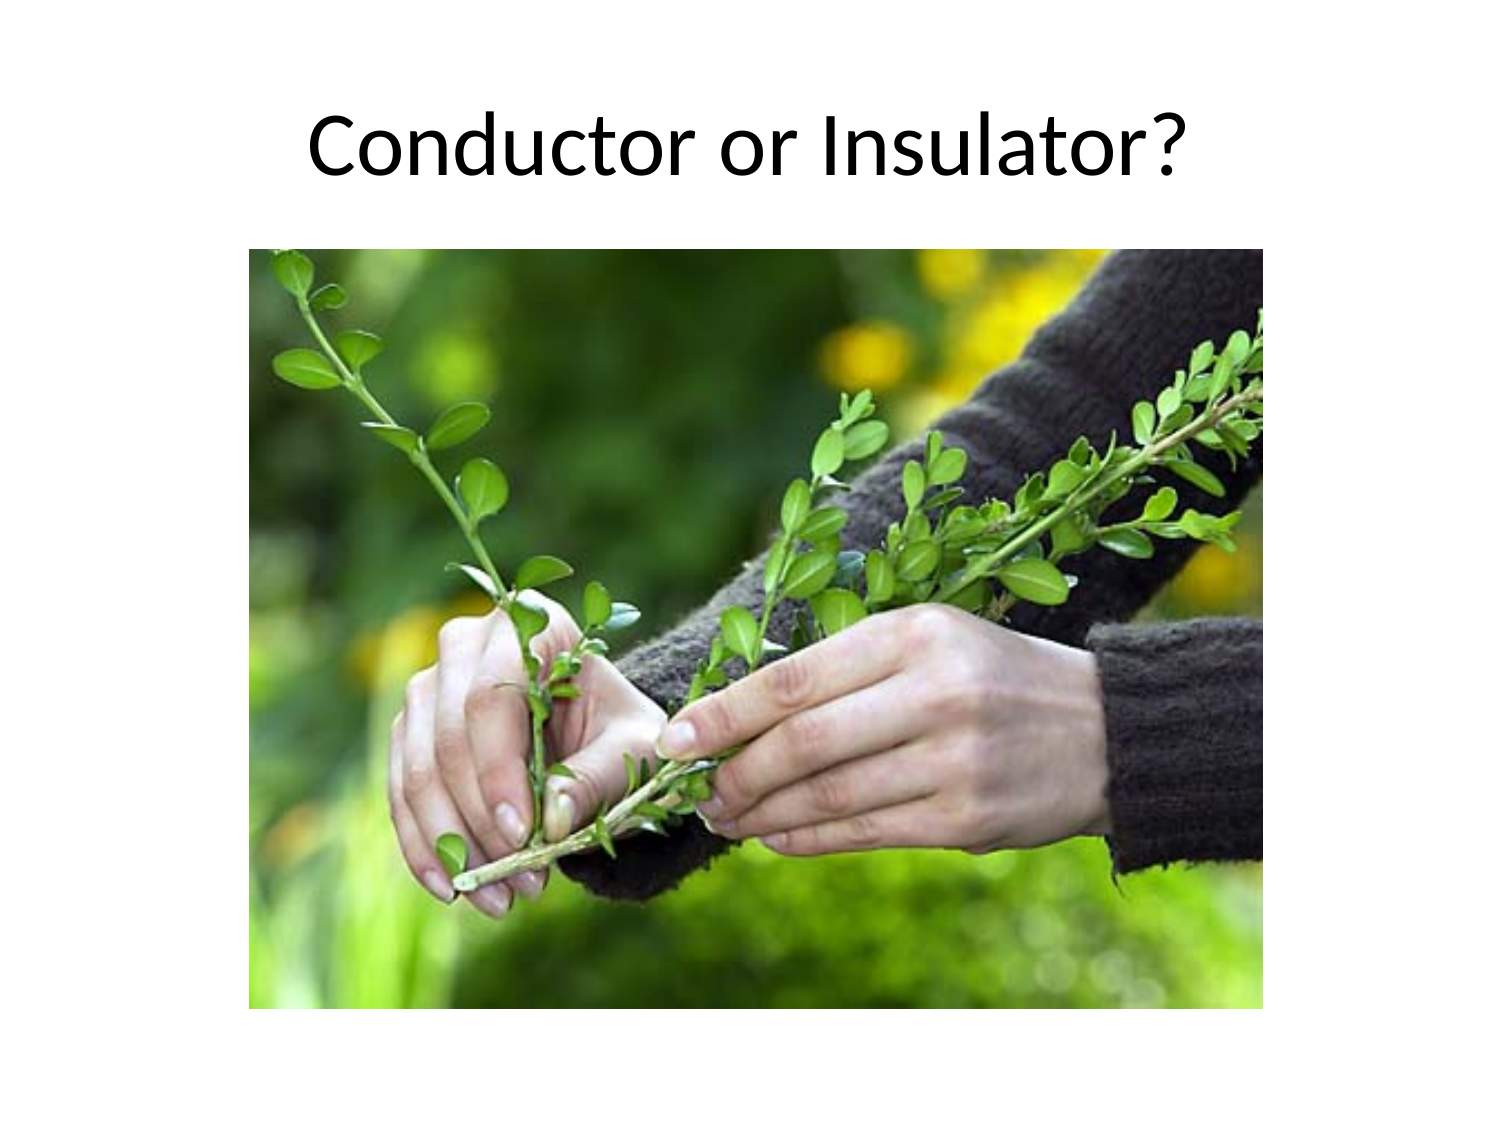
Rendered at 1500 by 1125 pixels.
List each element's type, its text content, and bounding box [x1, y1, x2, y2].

title Conductor or Insulator? [75, 45, 1425, 233]
picture [249, 249, 1263, 1009]
